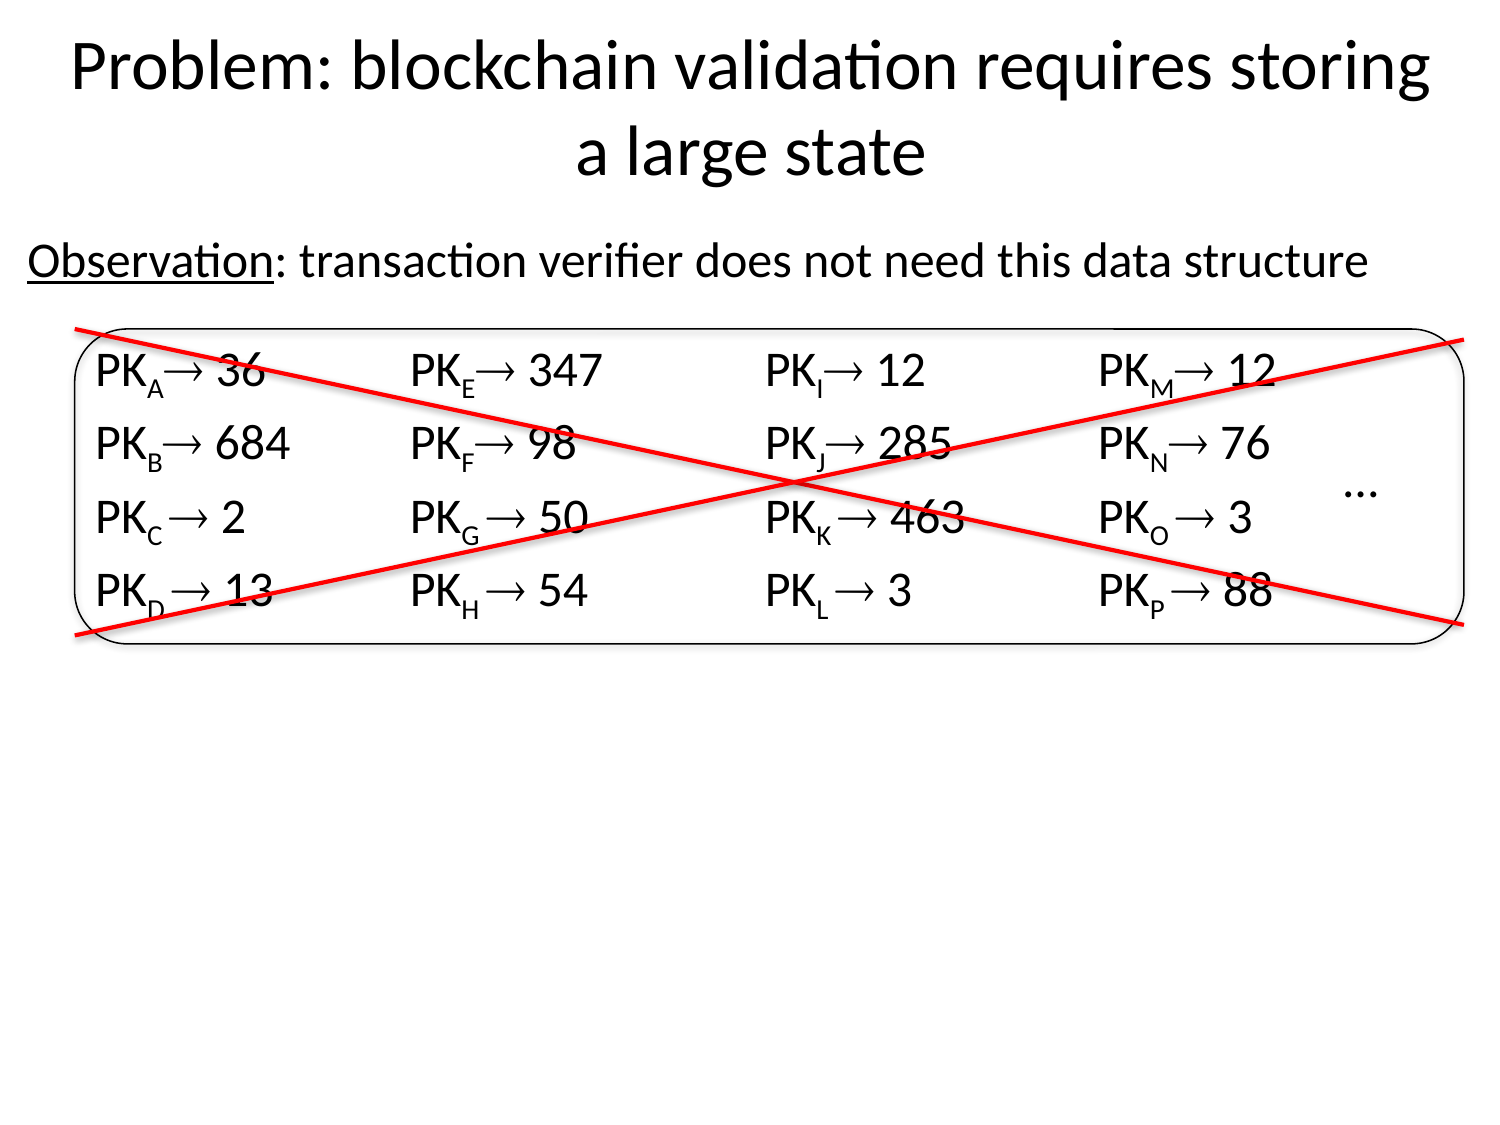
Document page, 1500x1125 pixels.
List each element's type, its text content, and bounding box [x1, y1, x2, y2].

text_box Observation: transaction verifier does not need this data structure [12, 219, 1500, 295]
title Problem: blockchain validation requires storing a large state [38, 10, 1464, 198]
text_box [74, 339, 1465, 636]
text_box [74, 328, 1465, 339]
